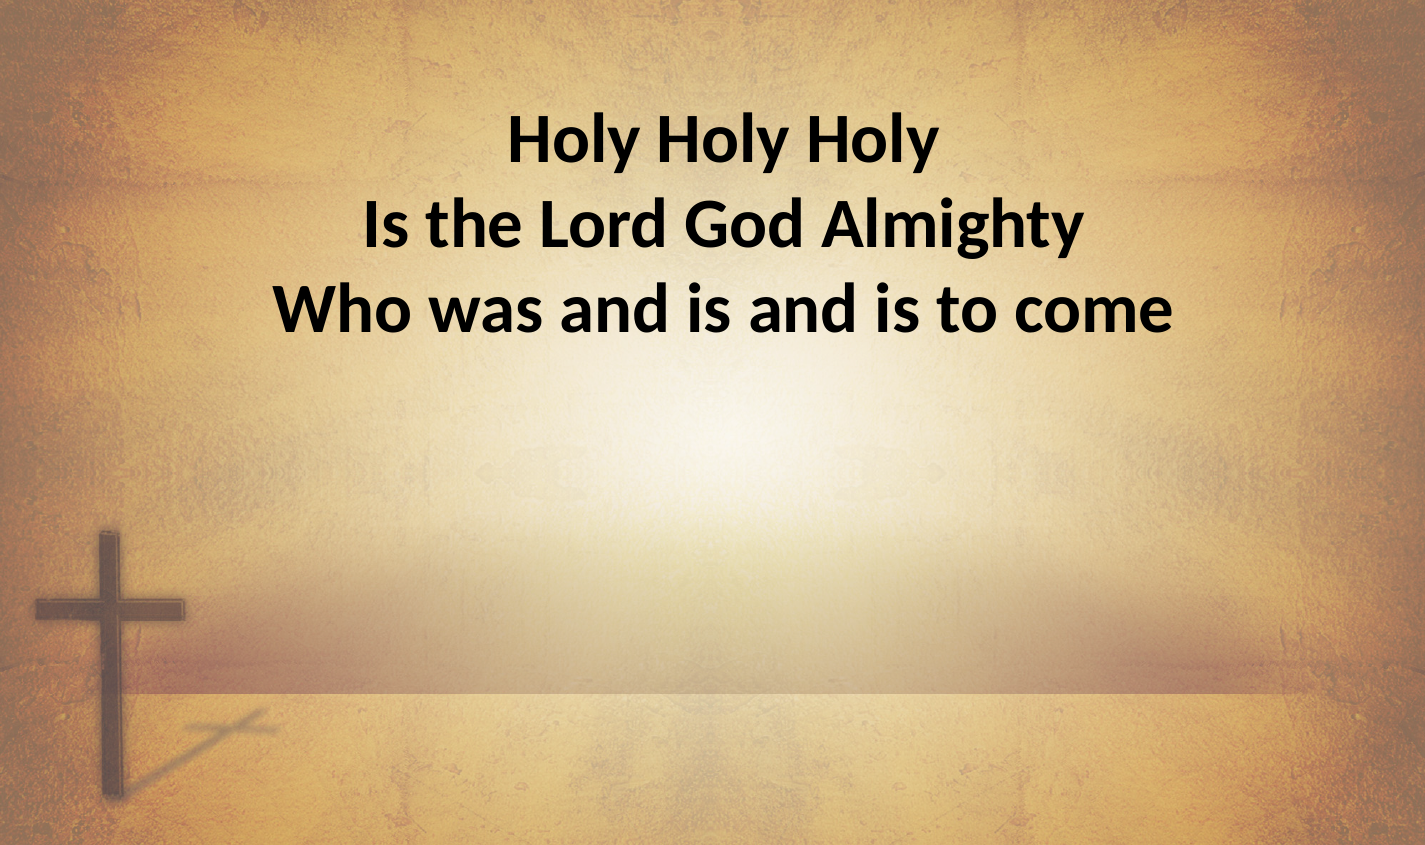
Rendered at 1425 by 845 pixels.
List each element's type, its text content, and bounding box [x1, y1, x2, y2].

text_box Holy Holy Holy Is the Lord God Almighty Who was and is and is to come [62, 84, 1386, 476]
